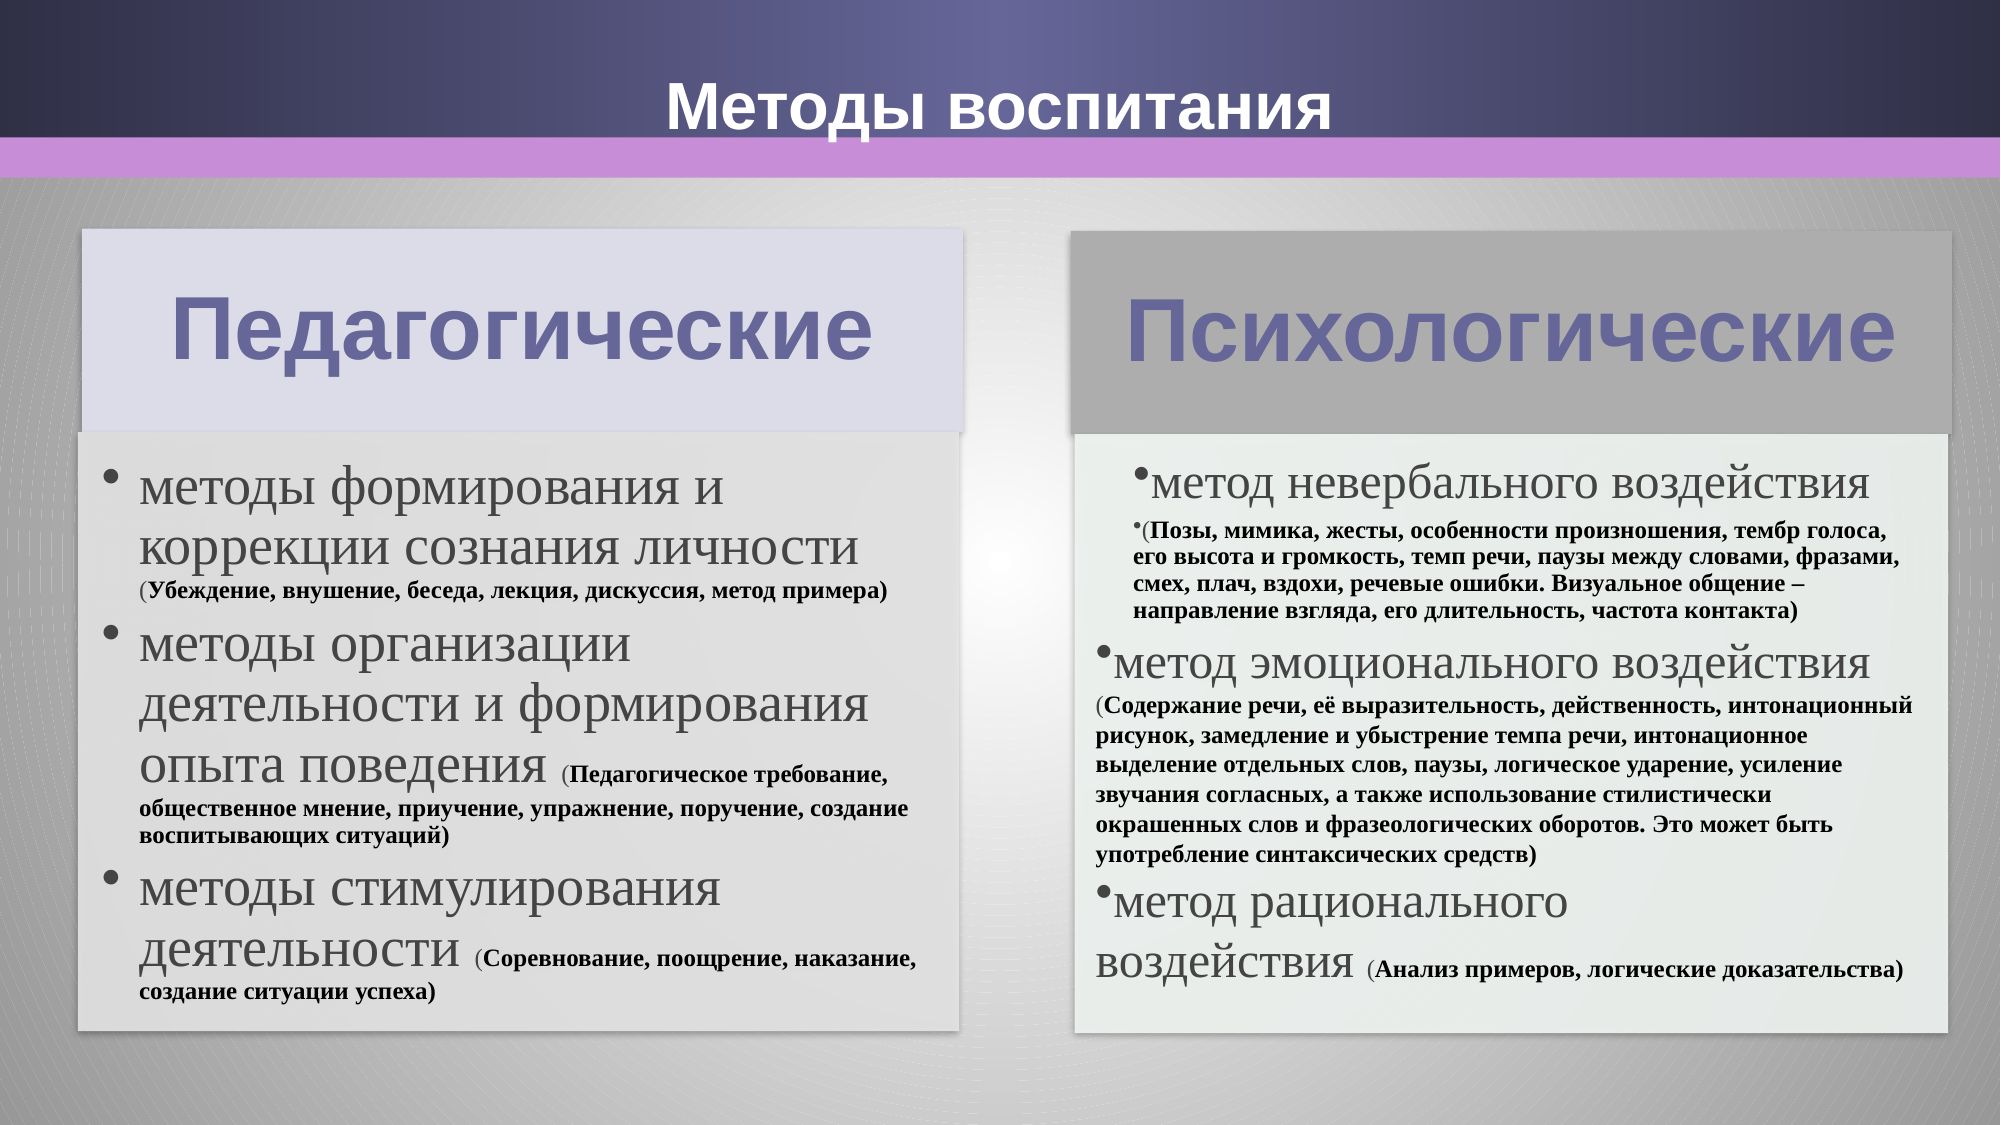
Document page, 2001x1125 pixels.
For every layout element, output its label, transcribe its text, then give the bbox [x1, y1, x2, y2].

title Методы воспитания [137, 59, 1863, 147]
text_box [65, 165, 1953, 1099]
